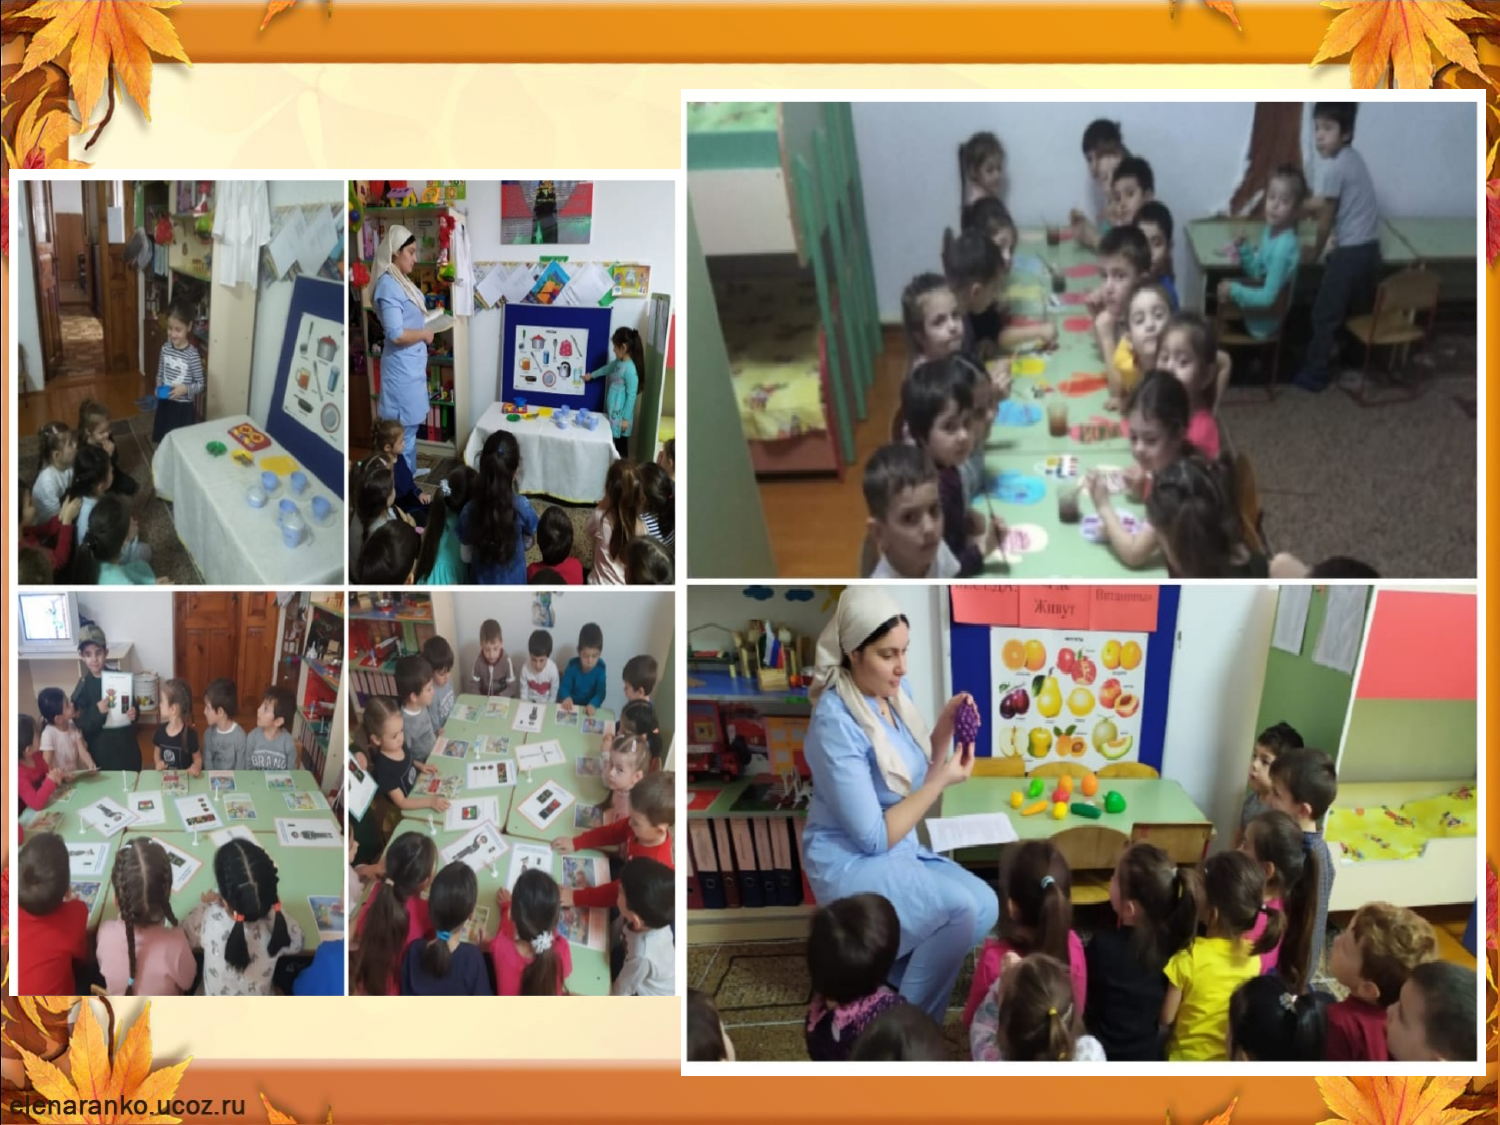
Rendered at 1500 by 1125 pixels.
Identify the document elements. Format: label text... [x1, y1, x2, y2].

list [9, 168, 676, 997]
picture [0, 0, 1500, 1125]
title . [75, 45, 1425, 167]
